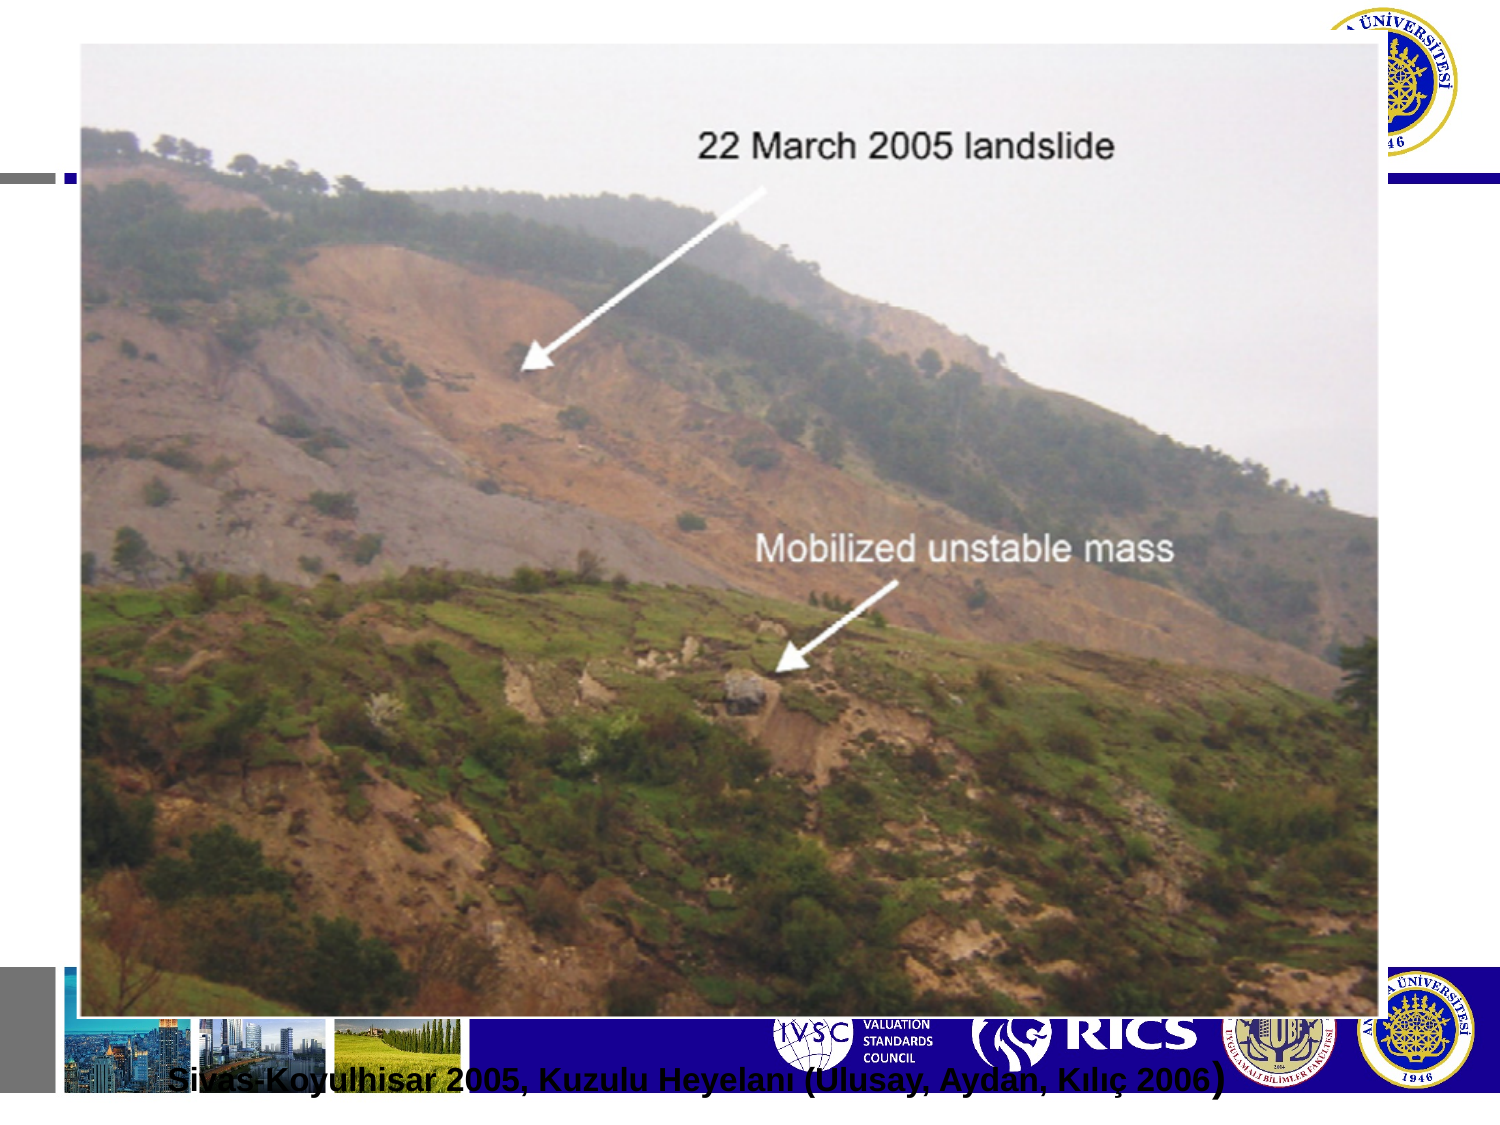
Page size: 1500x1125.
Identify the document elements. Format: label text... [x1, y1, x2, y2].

picture [0, 0, 1500, 1125]
text_box Sivas-Koyulhisar 2005, Kuzulu Heyelanı (Ulusay, Aydan, Kılıç 2006) [147, 1042, 1247, 1125]
